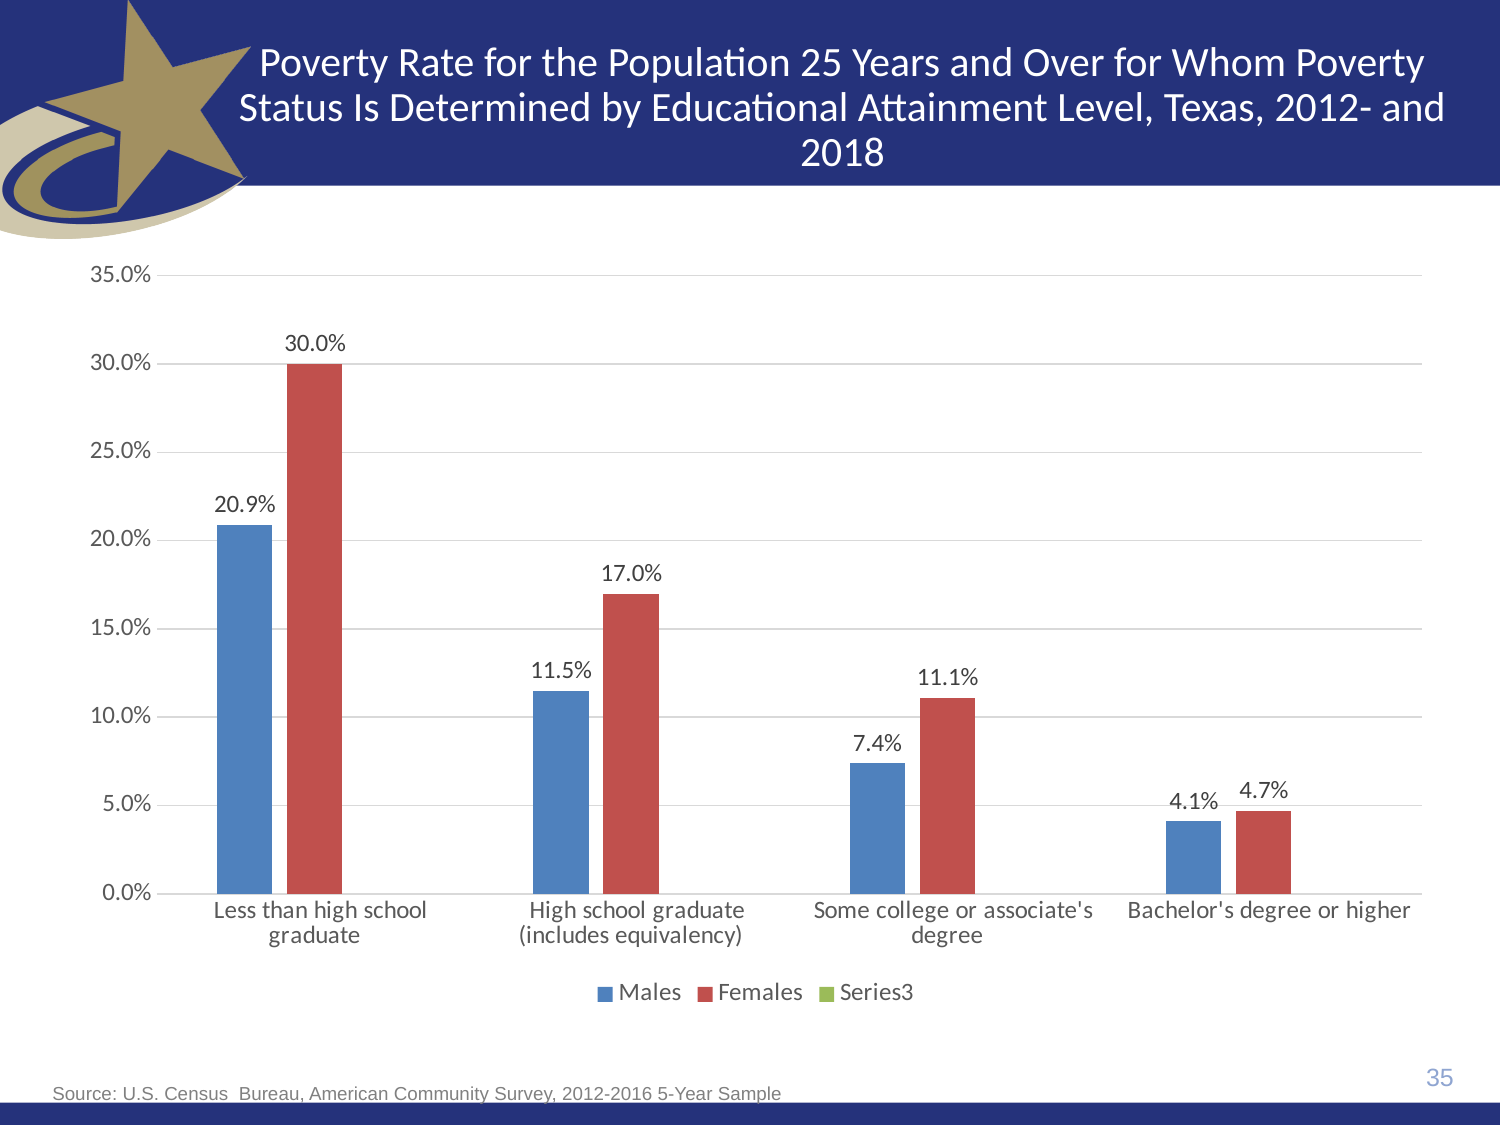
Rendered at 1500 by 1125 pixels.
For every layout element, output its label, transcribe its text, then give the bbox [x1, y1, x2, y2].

text_box Source: U.S. Census Bureau, American Community Survey, 2012-2016 5-Year Sample [37, 1073, 1088, 1112]
title Poverty Rate for the Population 25 Years and Over for Whom Poverty Status Is Determined by Educational Attainment Level, Texas, 2012- and 2018 [200, 15, 1485, 200]
picture [0, 0, 251, 239]
slide_number 35 [1335, 1050, 1469, 1103]
chart [61, 247, 1450, 1013]
